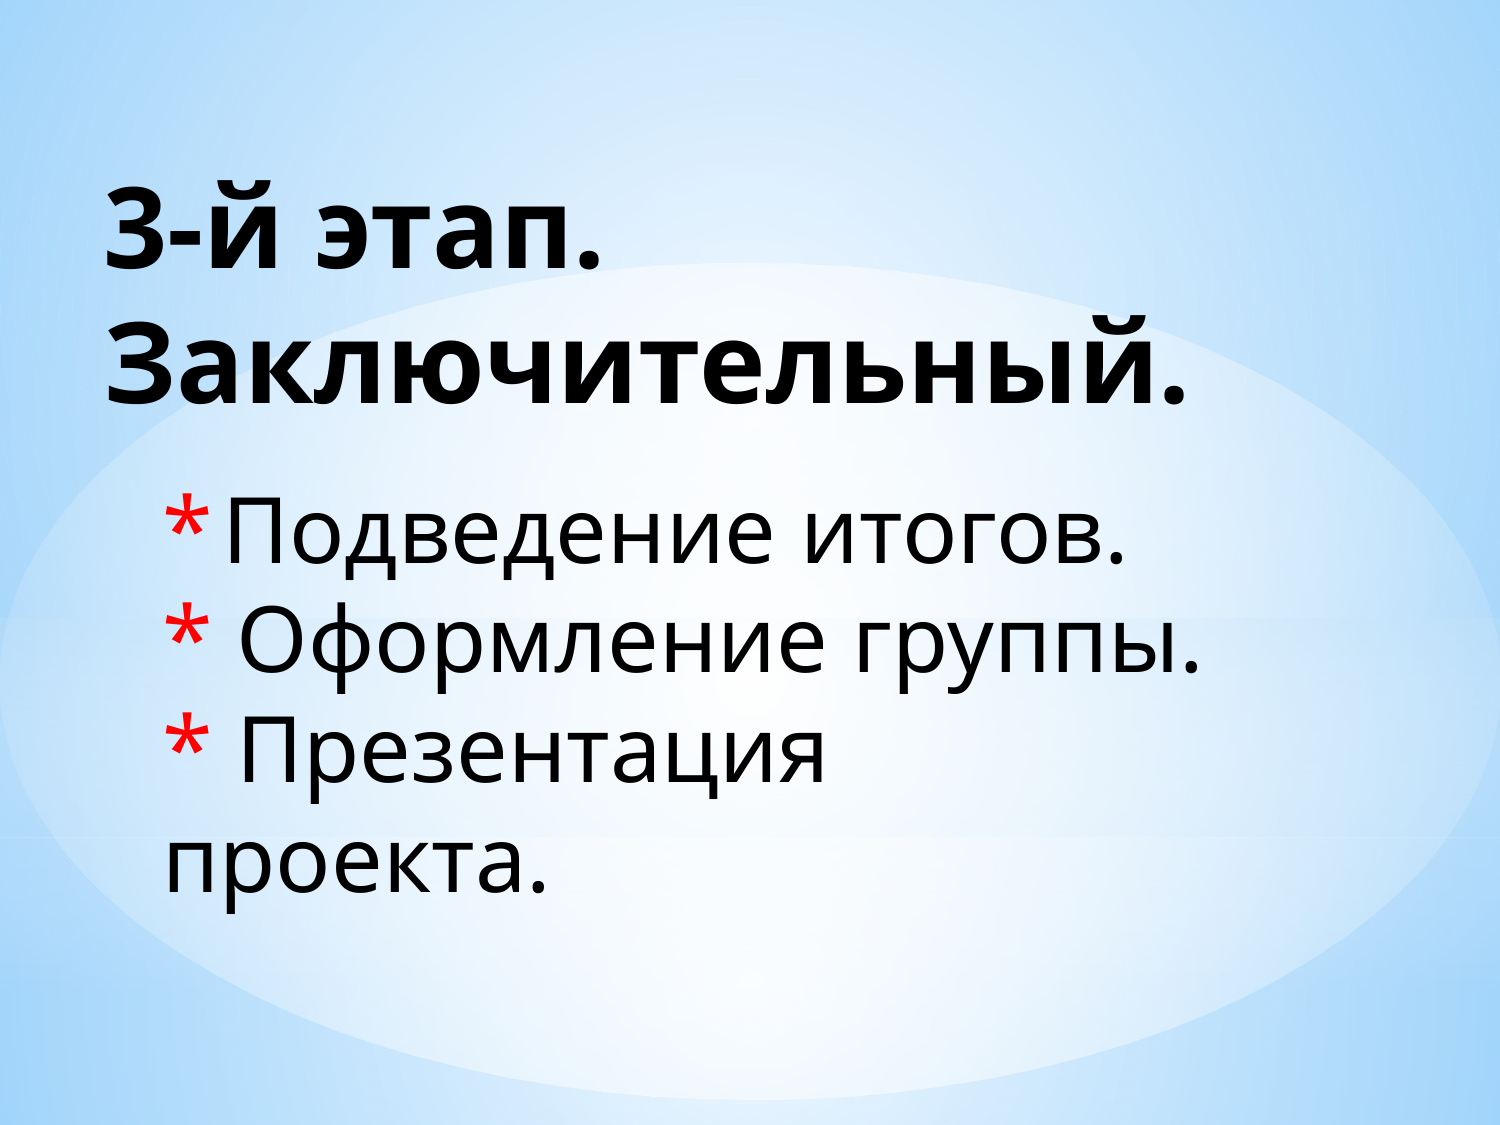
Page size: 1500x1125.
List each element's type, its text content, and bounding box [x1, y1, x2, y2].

title 3-й этап. Заключительный. [88, 149, 1424, 338]
text_box * Подведение итогов. * Оформление группы. * Презентация проекта. [147, 463, 1235, 919]
